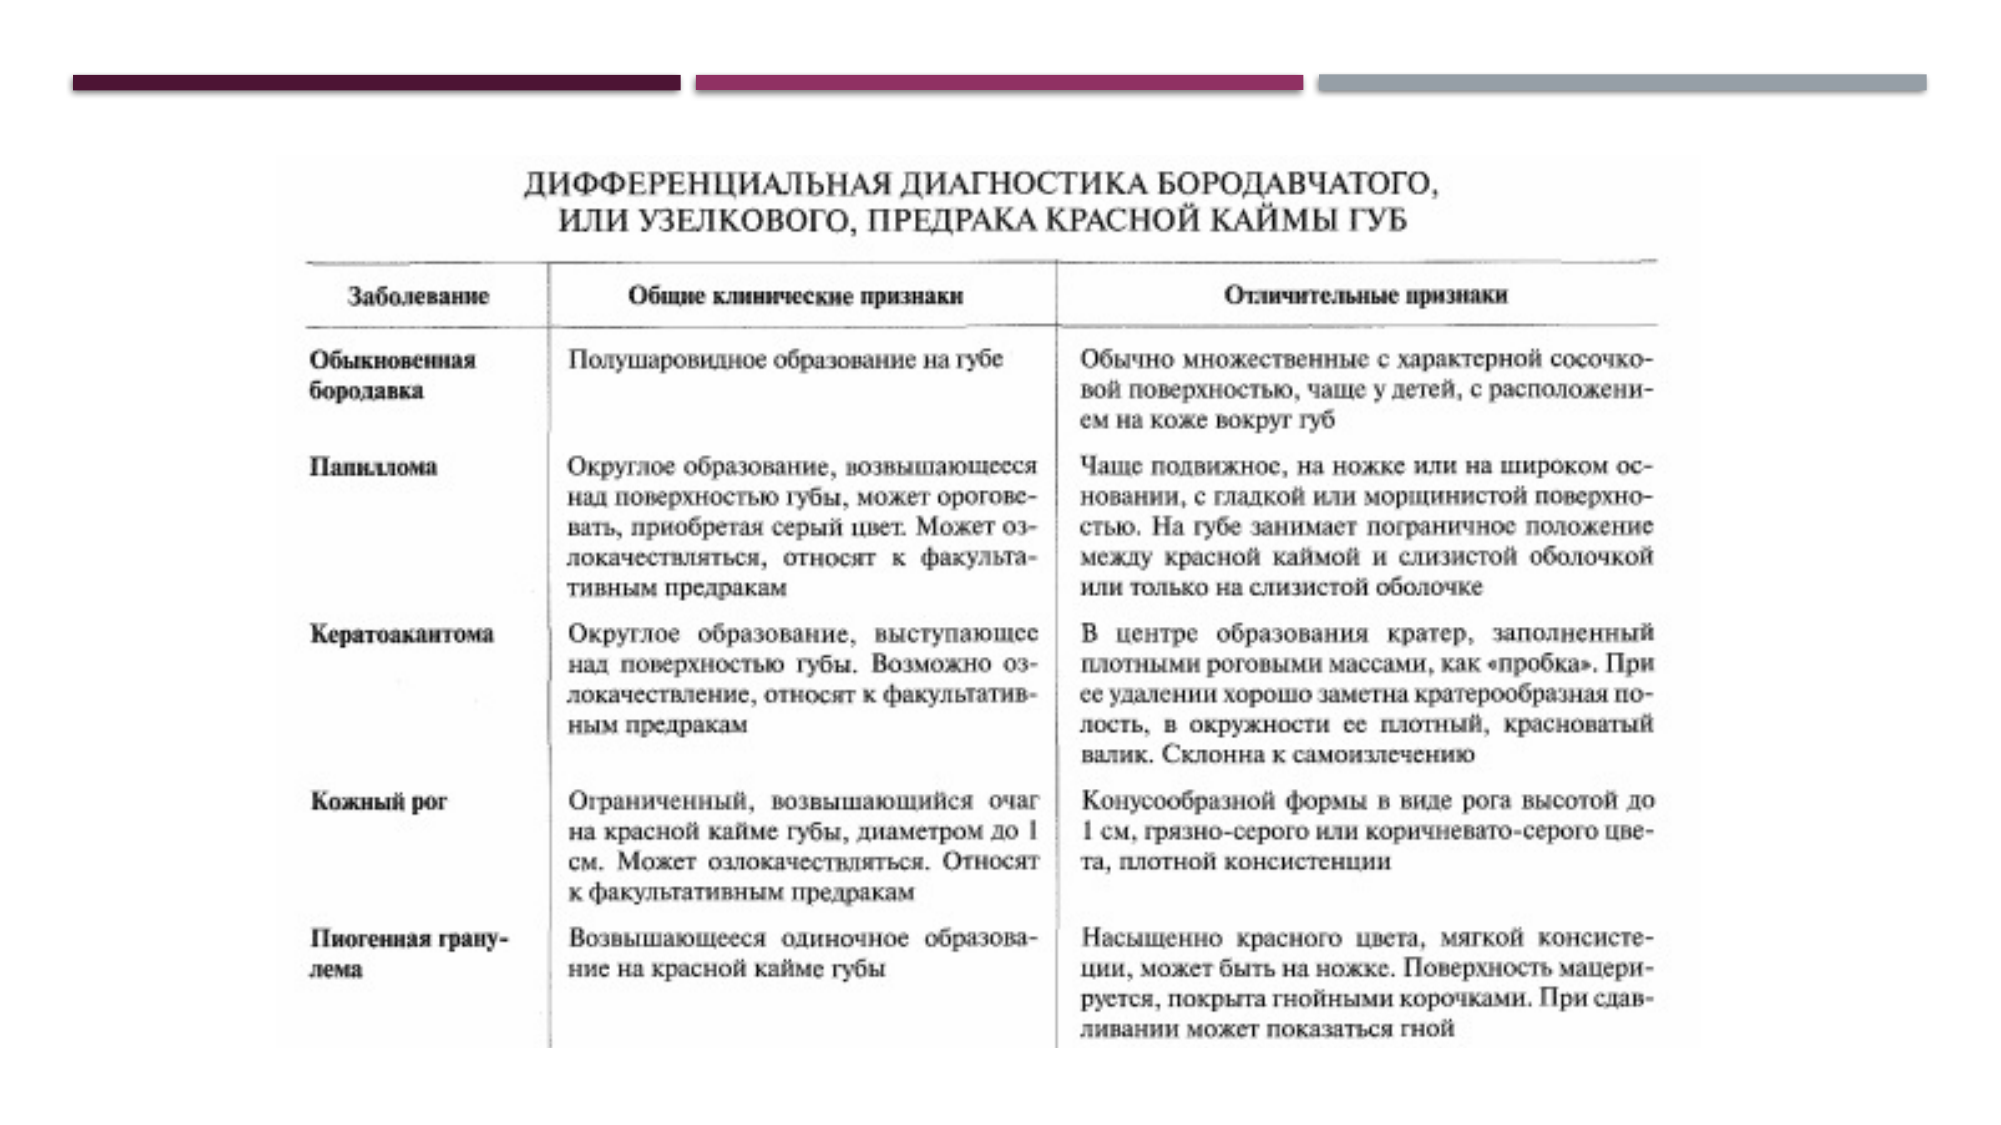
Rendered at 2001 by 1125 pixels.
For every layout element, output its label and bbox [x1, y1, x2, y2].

picture [275, 155, 1701, 1049]
